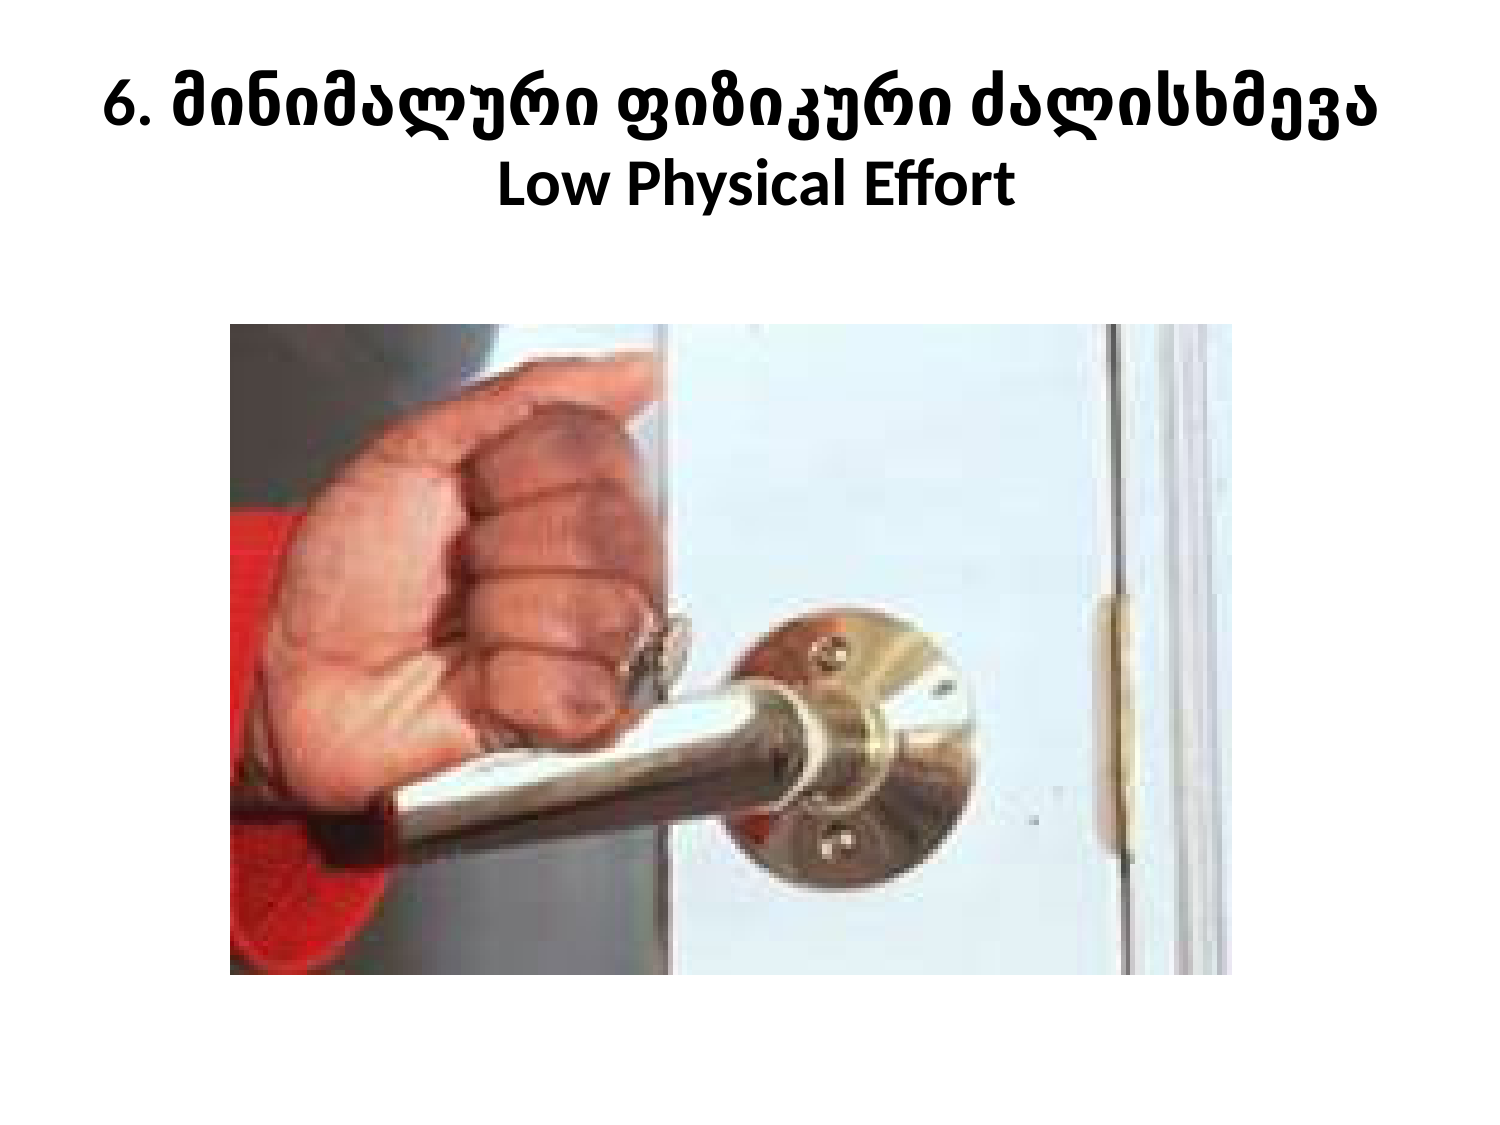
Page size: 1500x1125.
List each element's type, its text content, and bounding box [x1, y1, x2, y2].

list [230, 324, 1233, 976]
title 6. მინიმალური ფიზიკური ძალისხმევა Low Physical Effort [75, 45, 1425, 233]
